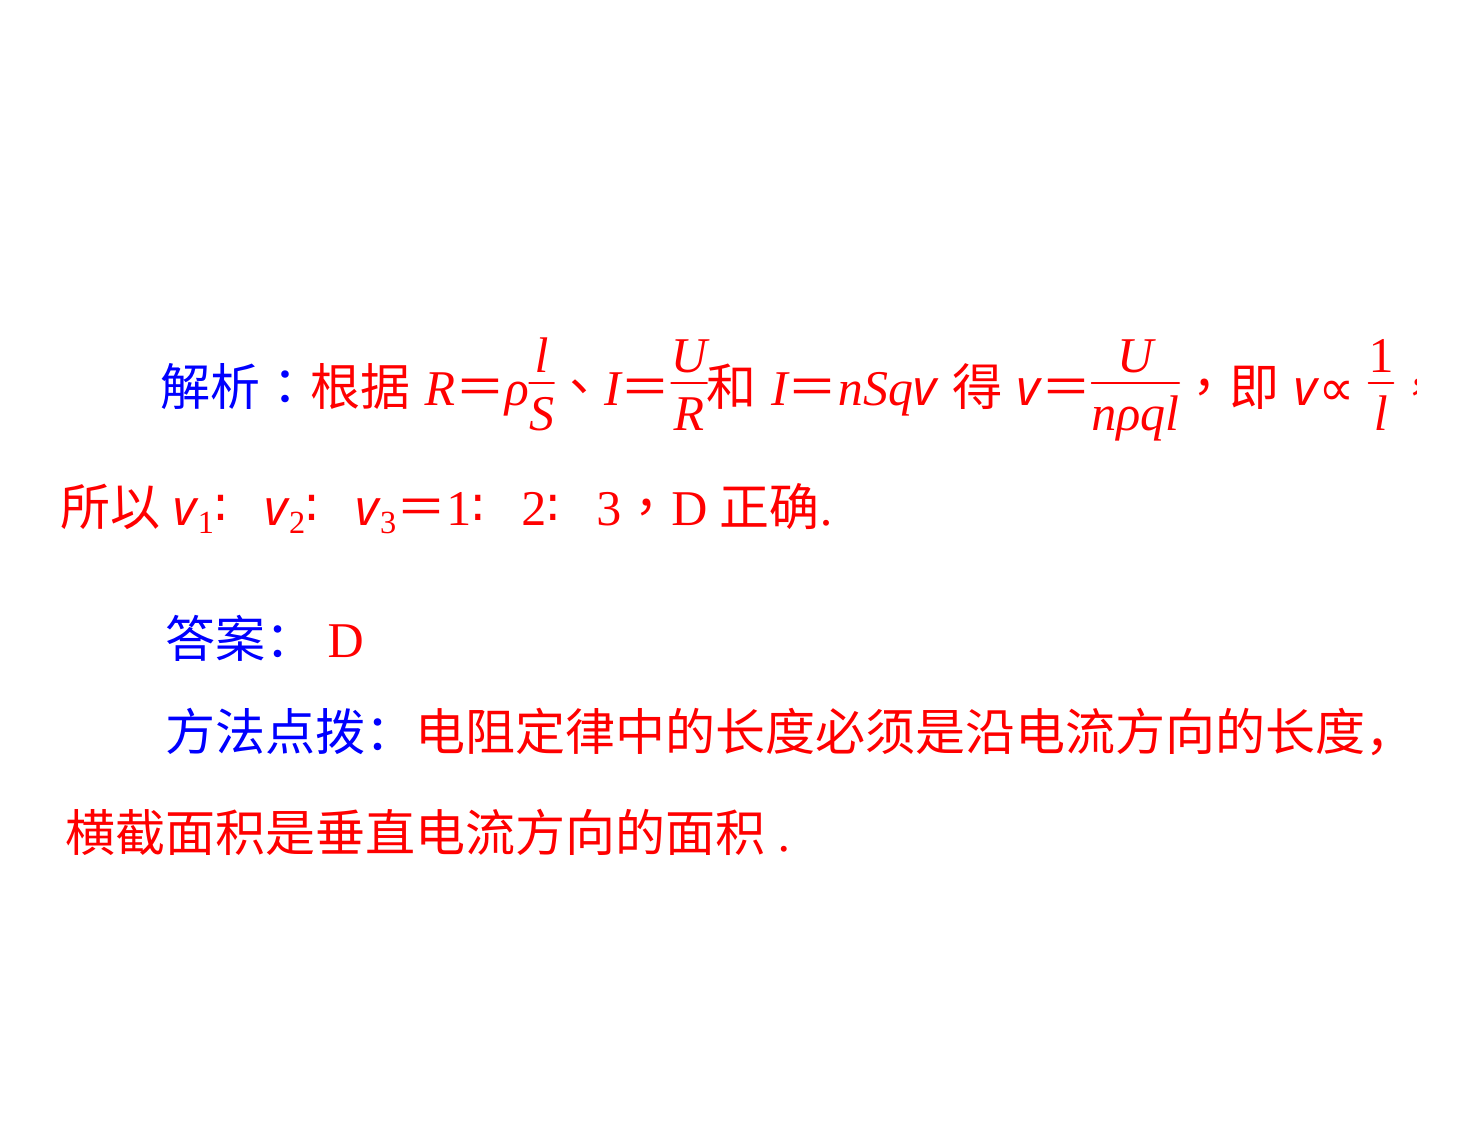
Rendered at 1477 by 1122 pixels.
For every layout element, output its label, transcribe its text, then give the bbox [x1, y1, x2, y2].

text_box 答案：D 方法点拨：电阻定律中的长度必须是沿电流方向的长度， 横截面积是垂直电流方向的面积. [65, 594, 1416, 862]
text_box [60, 325, 1417, 573]
